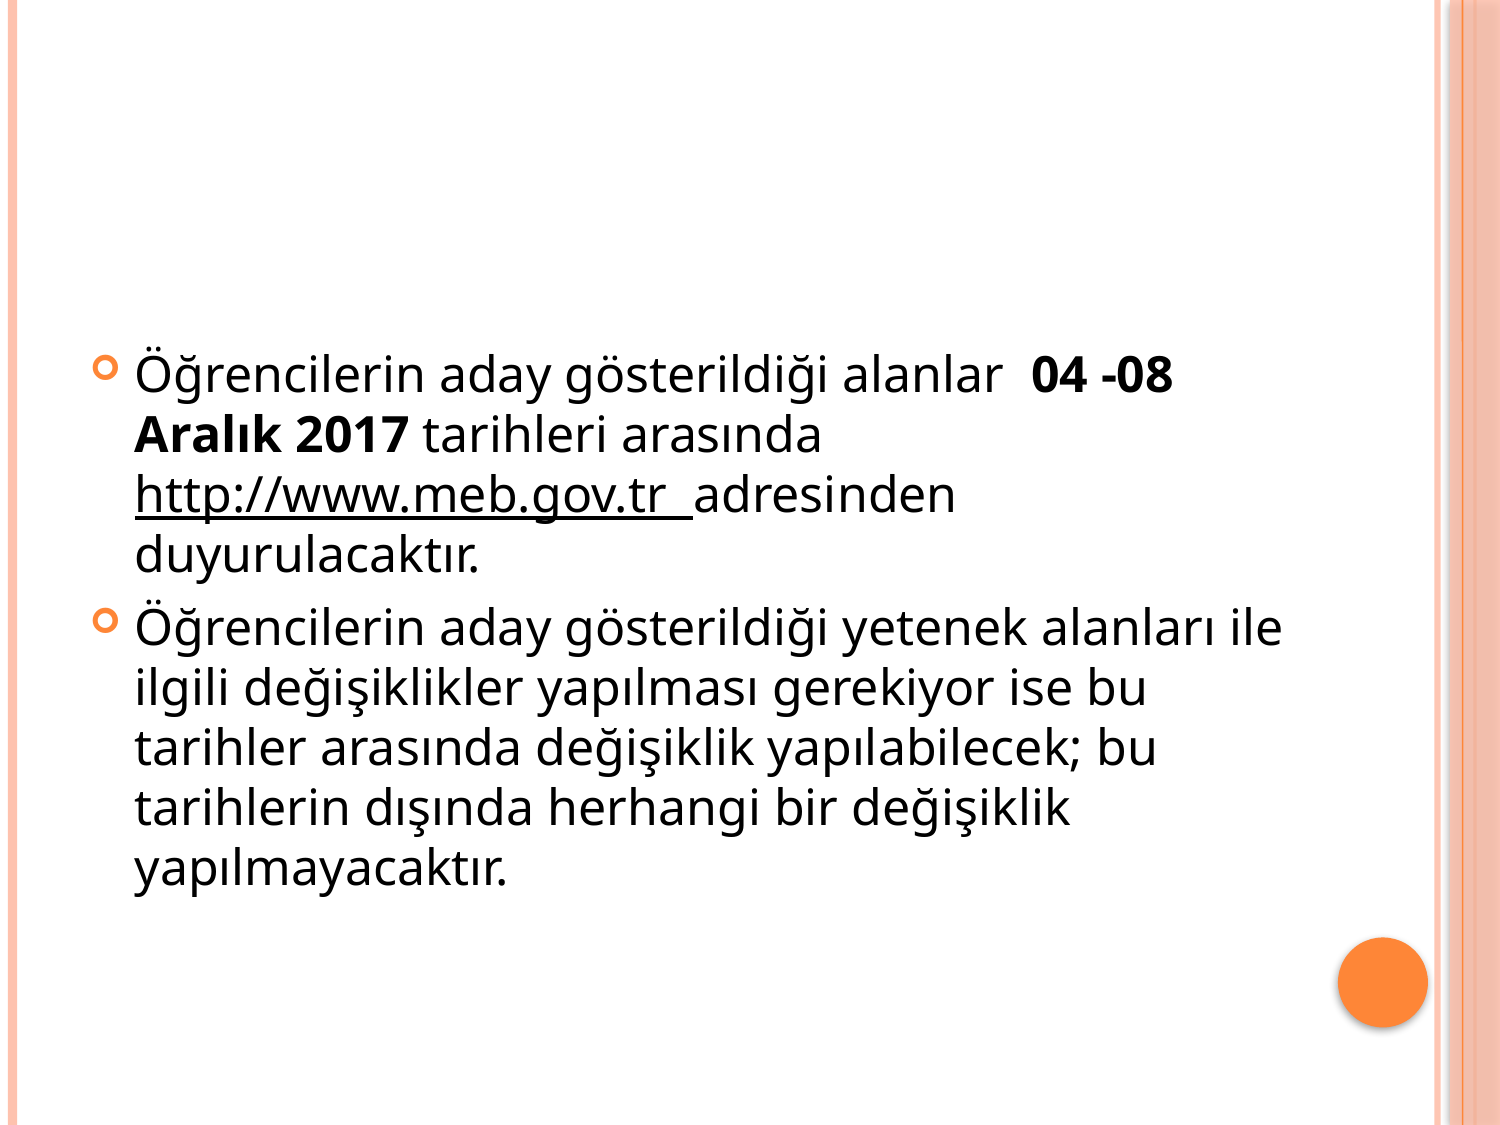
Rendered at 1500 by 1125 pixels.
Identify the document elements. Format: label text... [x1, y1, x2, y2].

list Öğrencilerin aday gösterildiği alanlar 04 -08 Aralık 2017 tarihleri arasında http://www.meb.gov.tr adresinden duyurulacaktır. Öğrencilerin aday gösterildiği yetenek alanları ile ilgili değişiklikler yapılması gerekiyor ise bu tarihler arasında değişiklik yapılabilecek; bu tarihlerin dışında herhangi bir değişiklik yapılmayacaktır. [75, 262, 1300, 1062]
